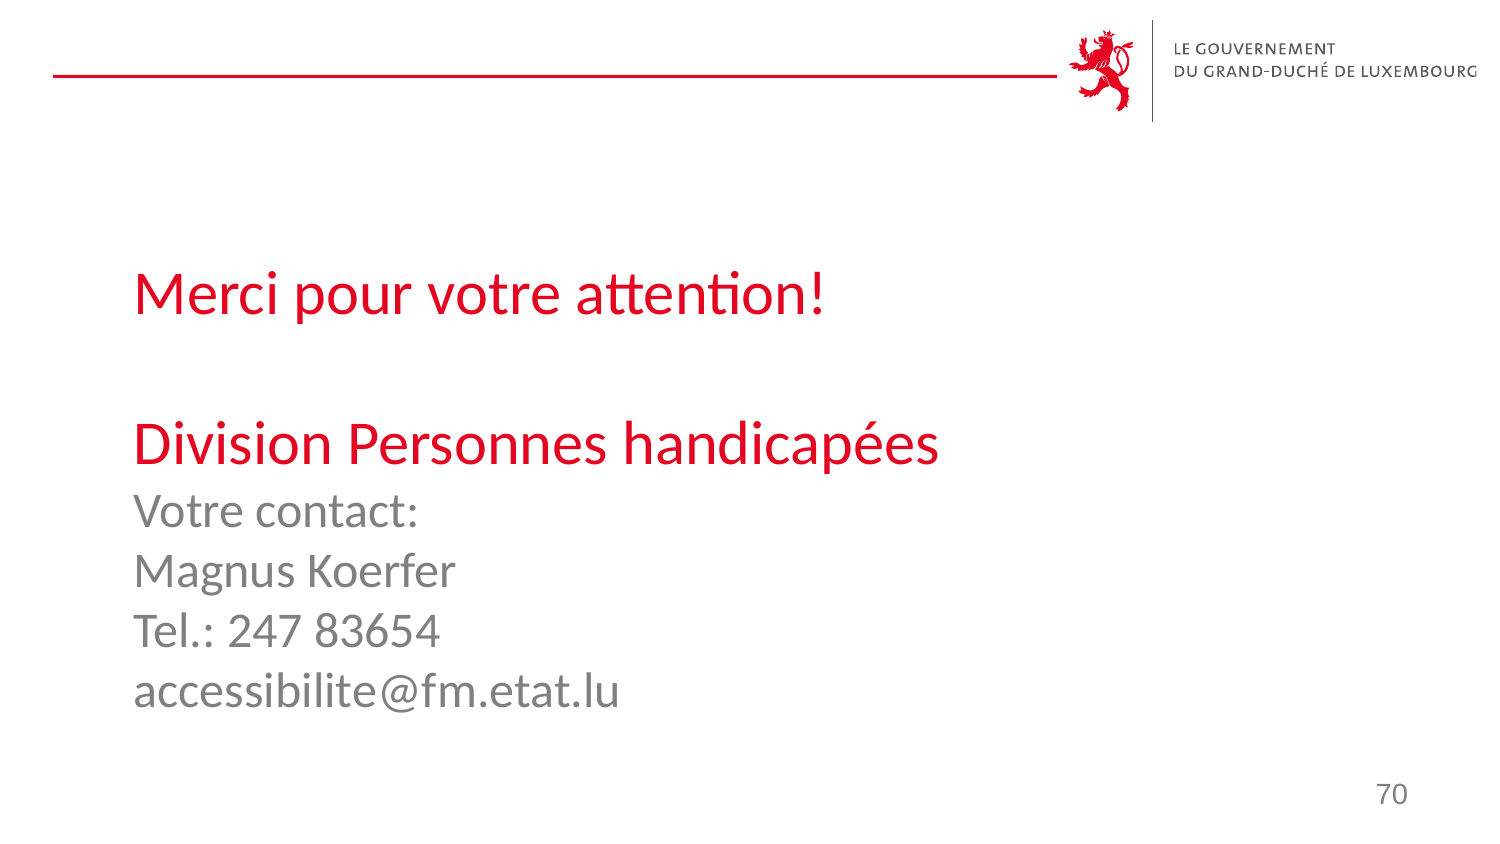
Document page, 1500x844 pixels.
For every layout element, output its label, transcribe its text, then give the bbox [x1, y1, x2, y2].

title Merci pour votre attention! Division Personnes handicapées Votre contact: Magnus Koerfer Tel.: 247 83654 accessibilite@fm.etat.lu [118, 244, 1394, 710]
slide_number 70 [1316, 767, 1424, 830]
